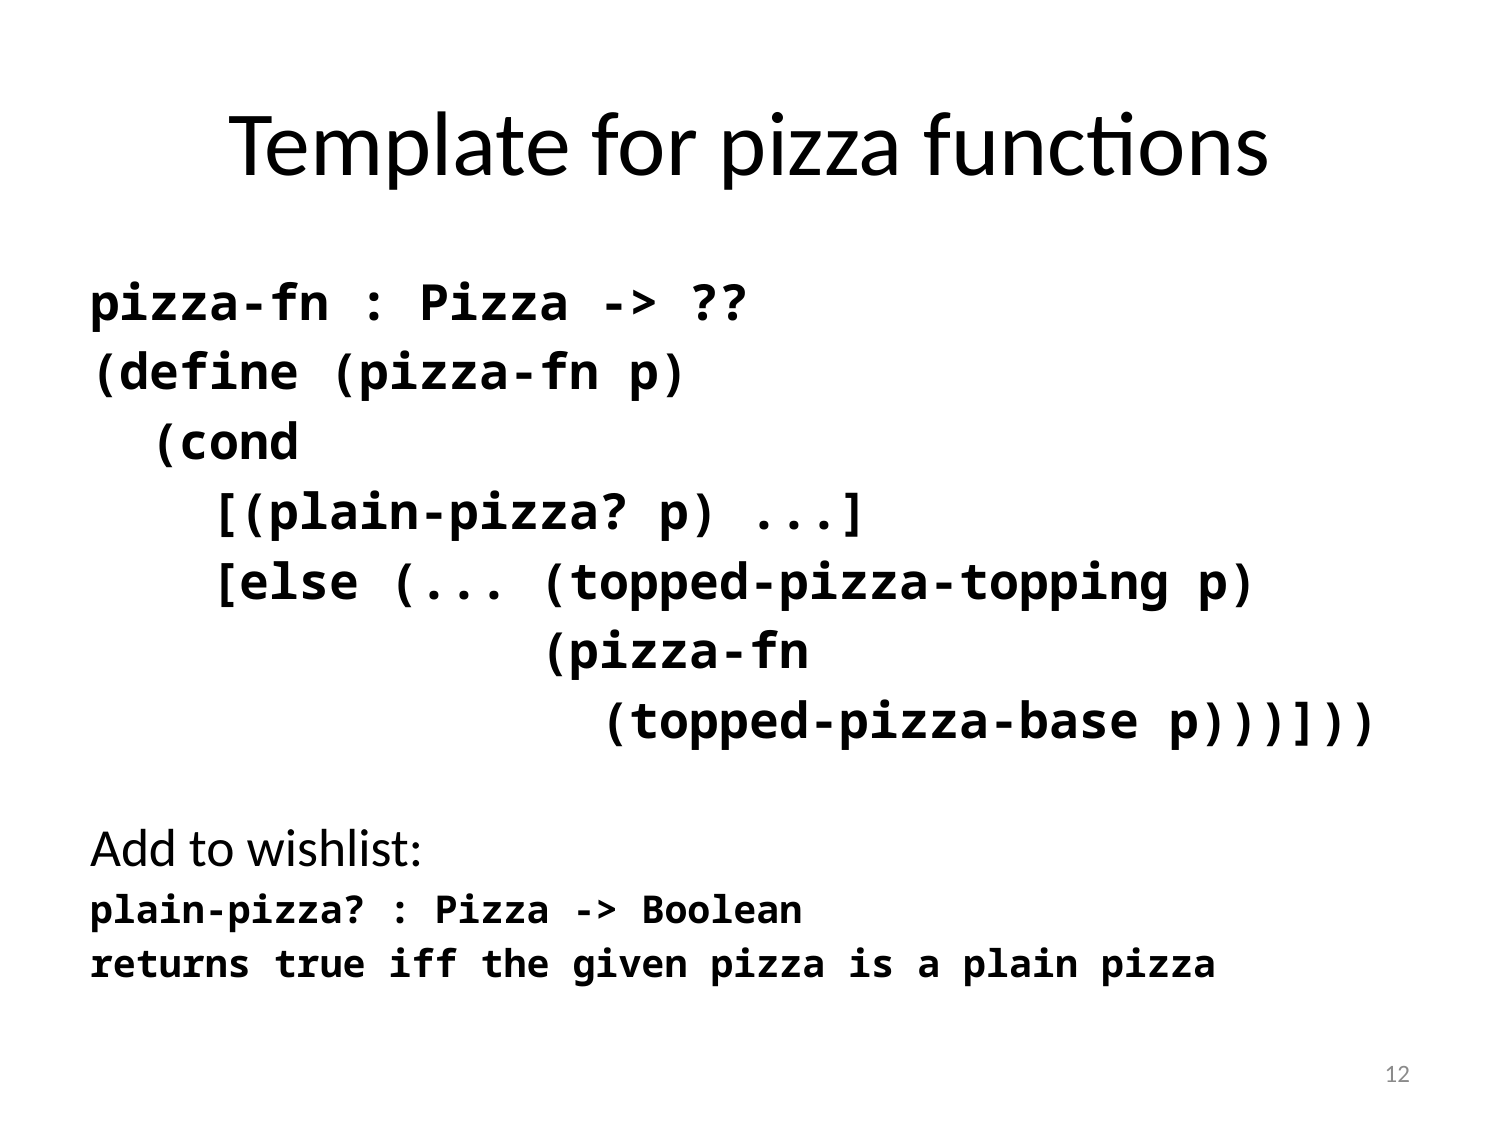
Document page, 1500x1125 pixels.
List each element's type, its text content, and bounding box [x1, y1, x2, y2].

slide_number 12 [1074, 1042, 1425, 1103]
list pizza-fn : Pizza -> ?? (define (pizza-fn p) (cond [(plain-pizza? p) ...] [else (... (topped-pizza-topping p) (pizza-fn (topped-pizza-base p)))])) Add to wishlist: plain-pizza? : Pizza -> Boolean returns true iff the given pizza is a plain pizza [75, 262, 1500, 1005]
title Template for pizza functions [75, 45, 1425, 233]
